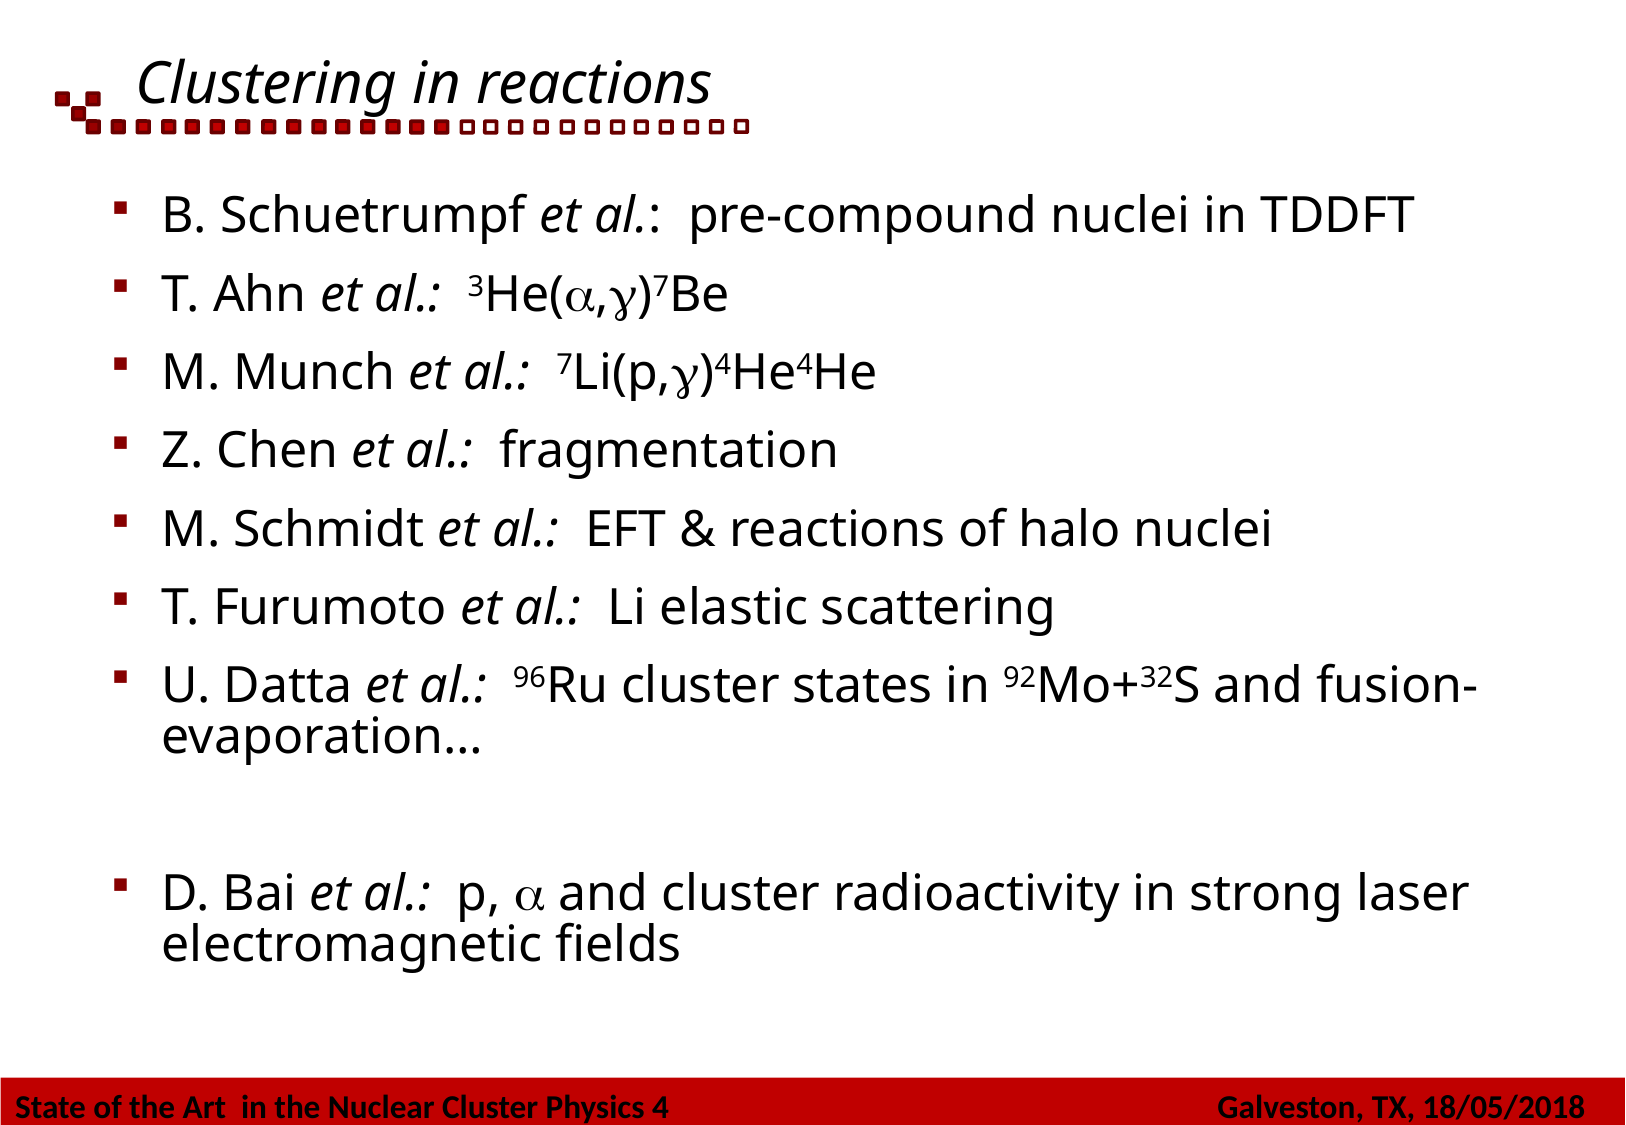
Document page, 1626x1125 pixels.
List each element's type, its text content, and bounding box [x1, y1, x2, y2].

text_box [112, 121, 125, 133]
text_box [685, 122, 698, 133]
text_box [137, 122, 150, 133]
text_box [461, 122, 474, 133]
text_box [535, 122, 548, 133]
text_box State of the Art in the Nuclear Cluster Physics 4 Galveston, TX, 18/05/2018 [0, 1077, 1625, 1125]
text_box [162, 122, 175, 133]
text_box [87, 93, 99, 105]
text_box B. Schuetrumpf et al.: pre-compound nuclei in TDDFT T. Ahn et al.: 3He(a,g)7Be M. Munch et al.: 7Li(p,g)4He4He Z. Chen et al.: fragmentation M. Schmidt et al.: EFT & reactions of halo nuclei T. Furumoto et al.: Li elastic scattering U. Datta et al.: 96Ru cluster states in 92Mo+32S and fusion-evaporation… D. Bai et al.: p, a and cluster radioactivity in strong laser electromagnetic fields [78, 184, 1531, 979]
text_box [361, 122, 374, 133]
text_box [635, 122, 648, 133]
text_box [287, 122, 300, 133]
text_box [186, 122, 199, 133]
text_box [236, 122, 249, 133]
text_box [735, 120, 748, 133]
text_box [410, 122, 423, 133]
text_box [87, 121, 100, 133]
text_box [387, 122, 399, 133]
text_box [660, 122, 673, 133]
text_box [710, 121, 723, 133]
text_box [56, 93, 69, 105]
text_box [435, 122, 448, 133]
text_box [262, 122, 275, 133]
text_box [509, 122, 522, 133]
text_box [586, 122, 599, 133]
text_box [211, 122, 224, 133]
text_box [484, 122, 497, 133]
text_box [313, 122, 325, 133]
text_box [72, 107, 85, 120]
text_box Clustering in reactions [122, 38, 1532, 122]
text_box [611, 122, 624, 133]
text_box [336, 122, 349, 133]
text_box [561, 122, 574, 133]
